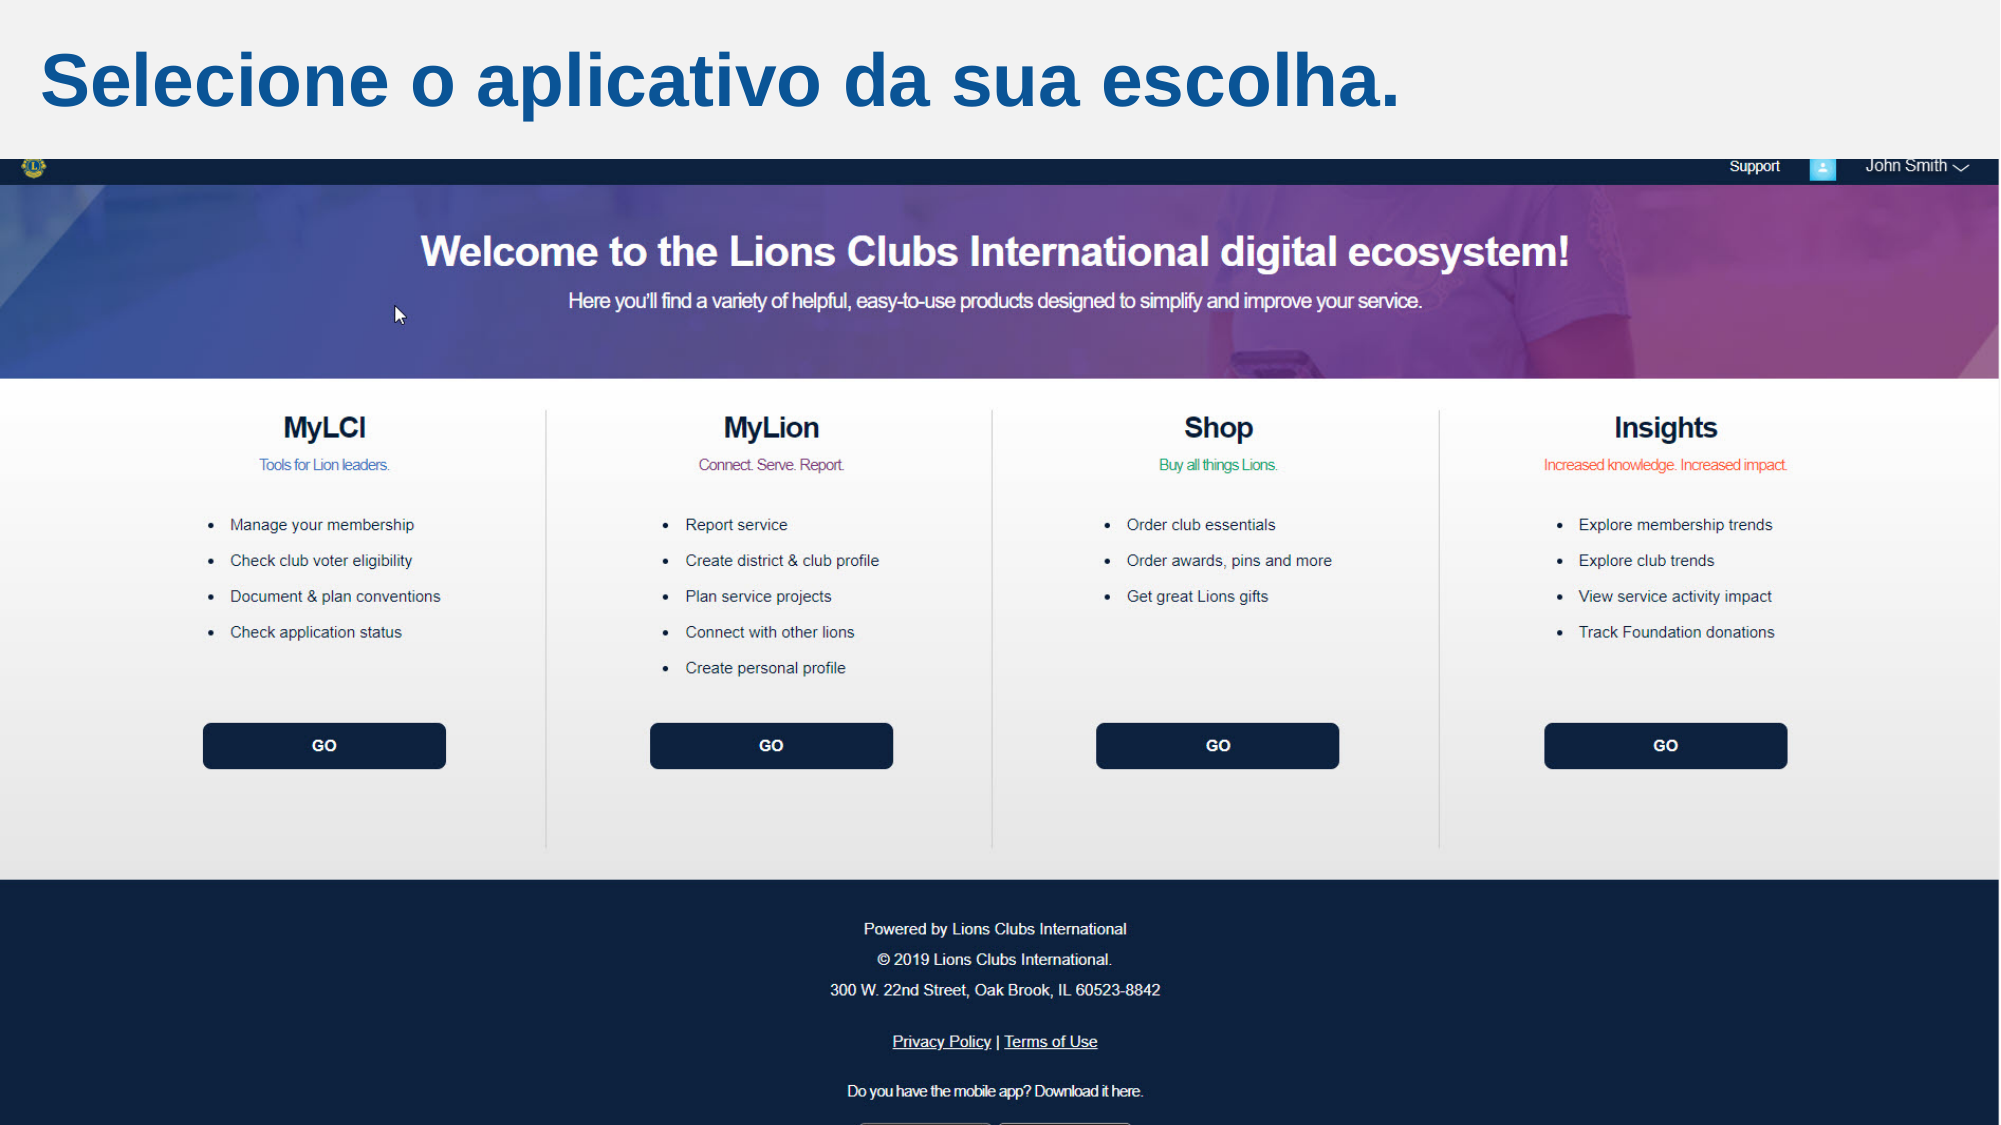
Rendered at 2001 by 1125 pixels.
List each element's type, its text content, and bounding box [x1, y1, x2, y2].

text_box Selecione o aplicativo da sua escolha. [25, 24, 1490, 129]
picture [0, 159, 1999, 1125]
